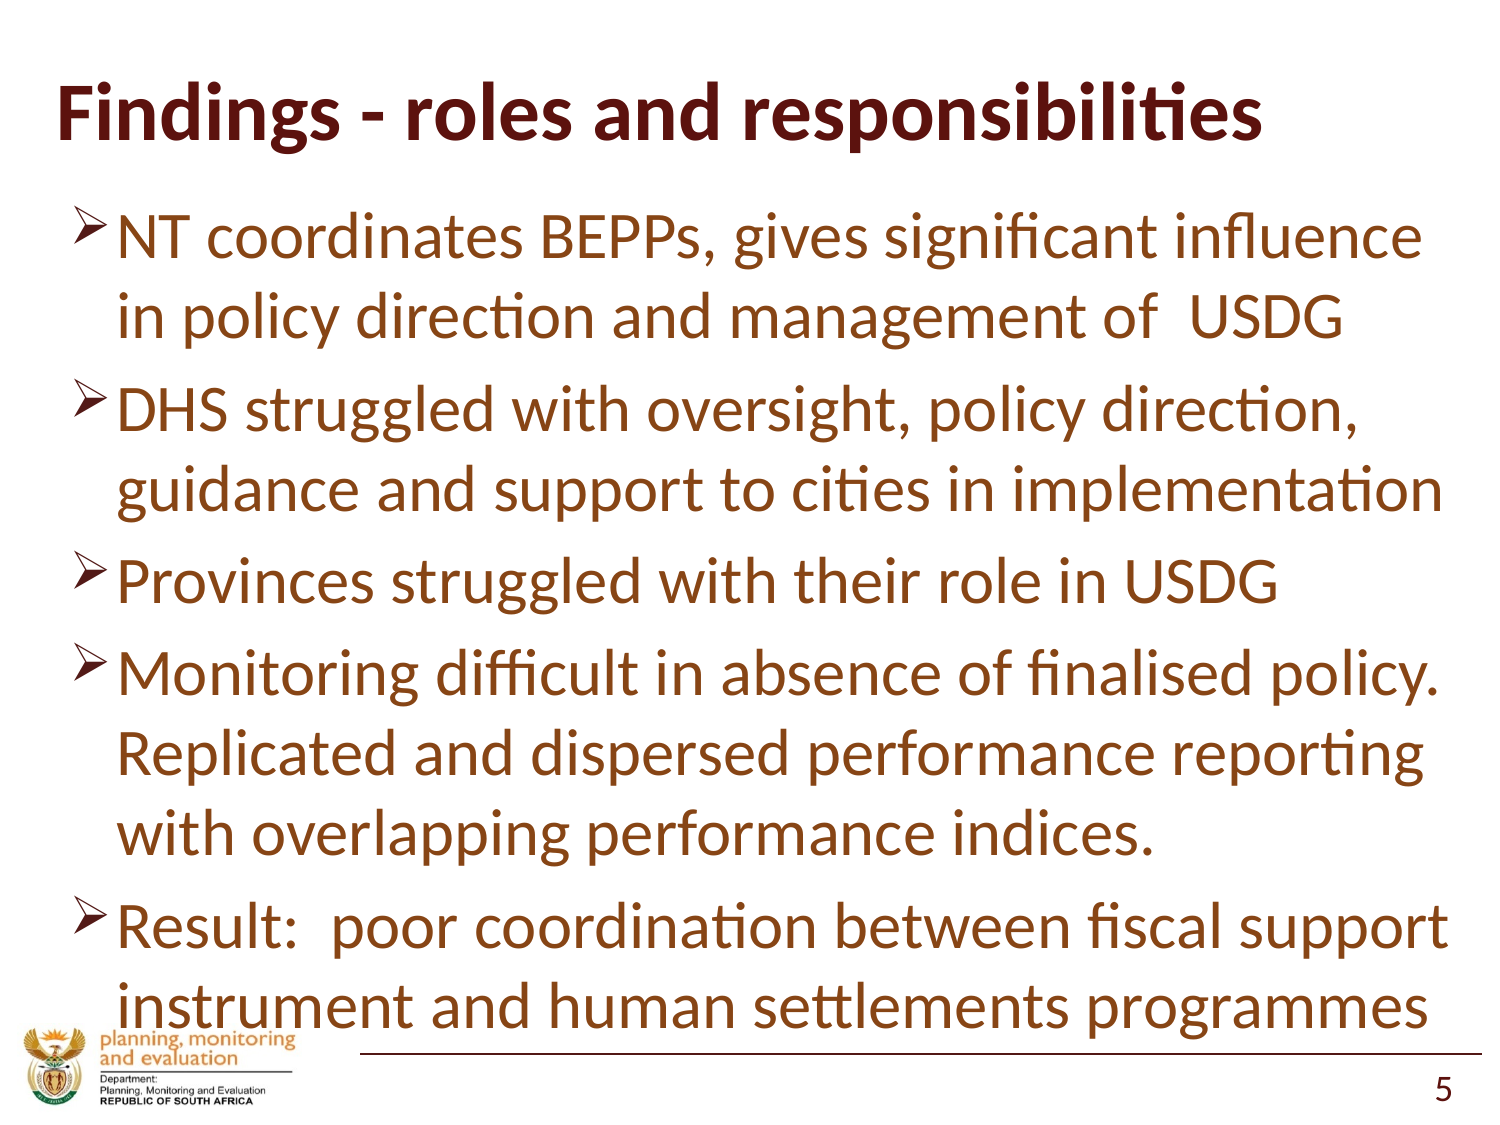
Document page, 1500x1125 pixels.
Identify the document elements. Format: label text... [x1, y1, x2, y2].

slide_number 5 [1387, 1053, 1500, 1120]
list NT coordinates BEPPs, gives significant influence in policy direction and management of USDG DHS struggled with oversight, policy direction, guidance and support to cities in implementation Provinces struggled with their role in USDG Monitoring difficult in absence of finalised policy. Replicated and dispersed performance reporting with overlapping performance indices. Result: poor coordination between fiscal support instrument and human settlements programmes [41, 184, 1473, 1071]
title Findings - roles and responsibilities [41, 29, 1471, 184]
picture [17, 1023, 302, 1113]
